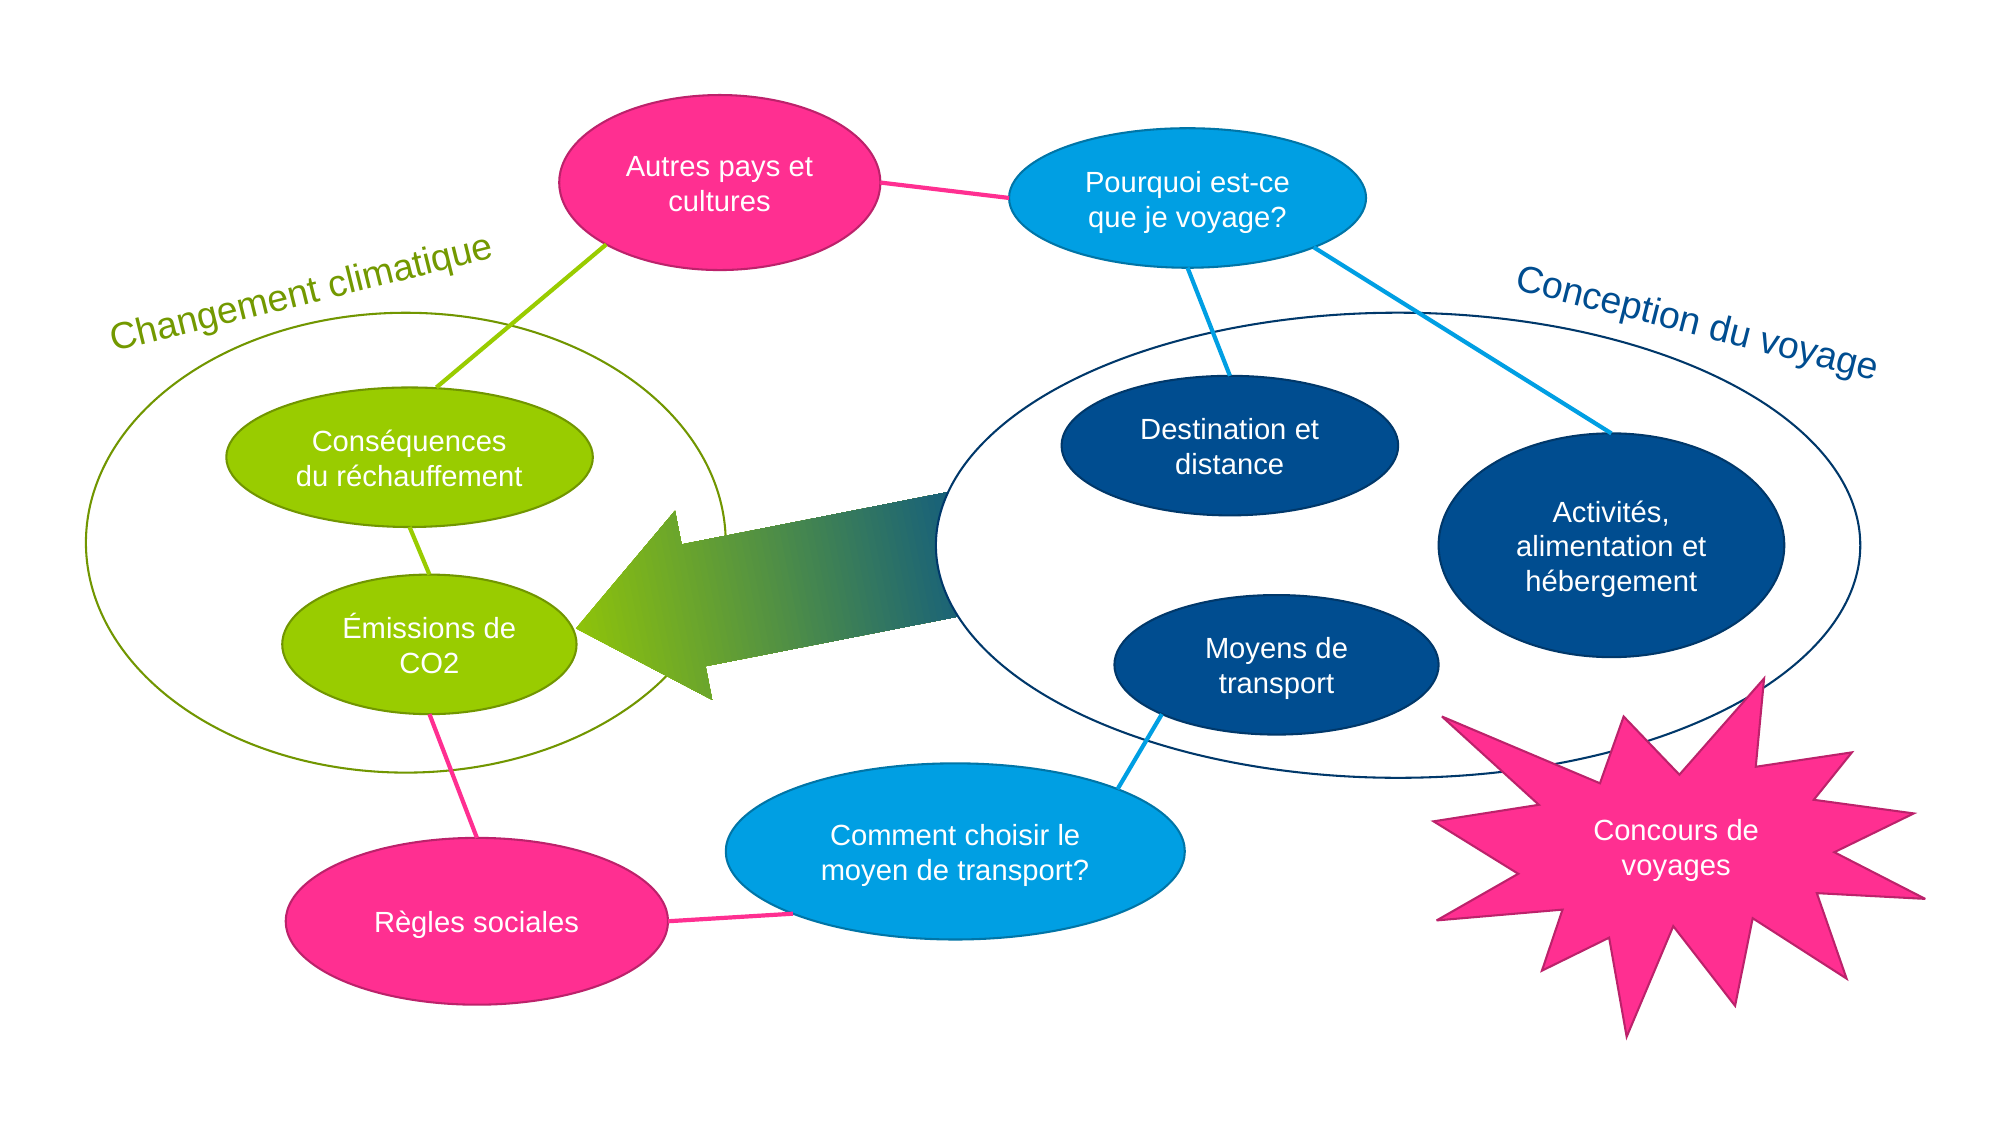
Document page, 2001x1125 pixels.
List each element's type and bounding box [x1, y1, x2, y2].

text_box [85, 94, 1926, 1037]
